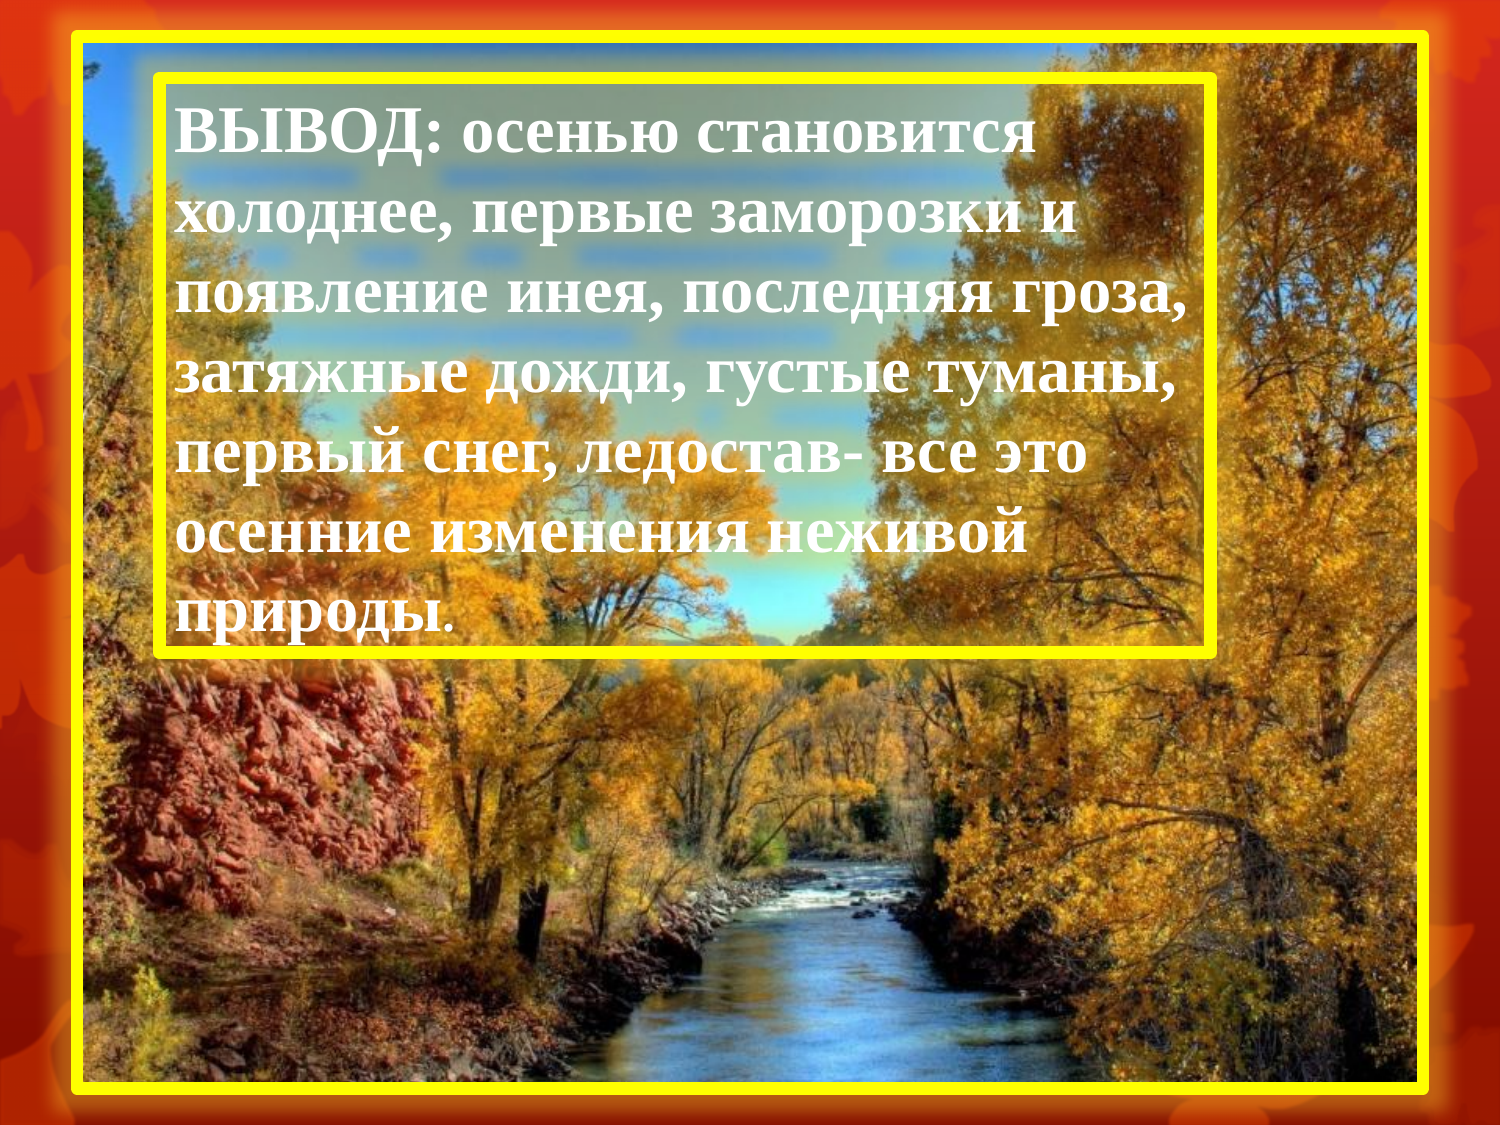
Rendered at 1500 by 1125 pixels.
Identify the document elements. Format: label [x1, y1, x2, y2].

picture [82, 42, 1418, 1083]
